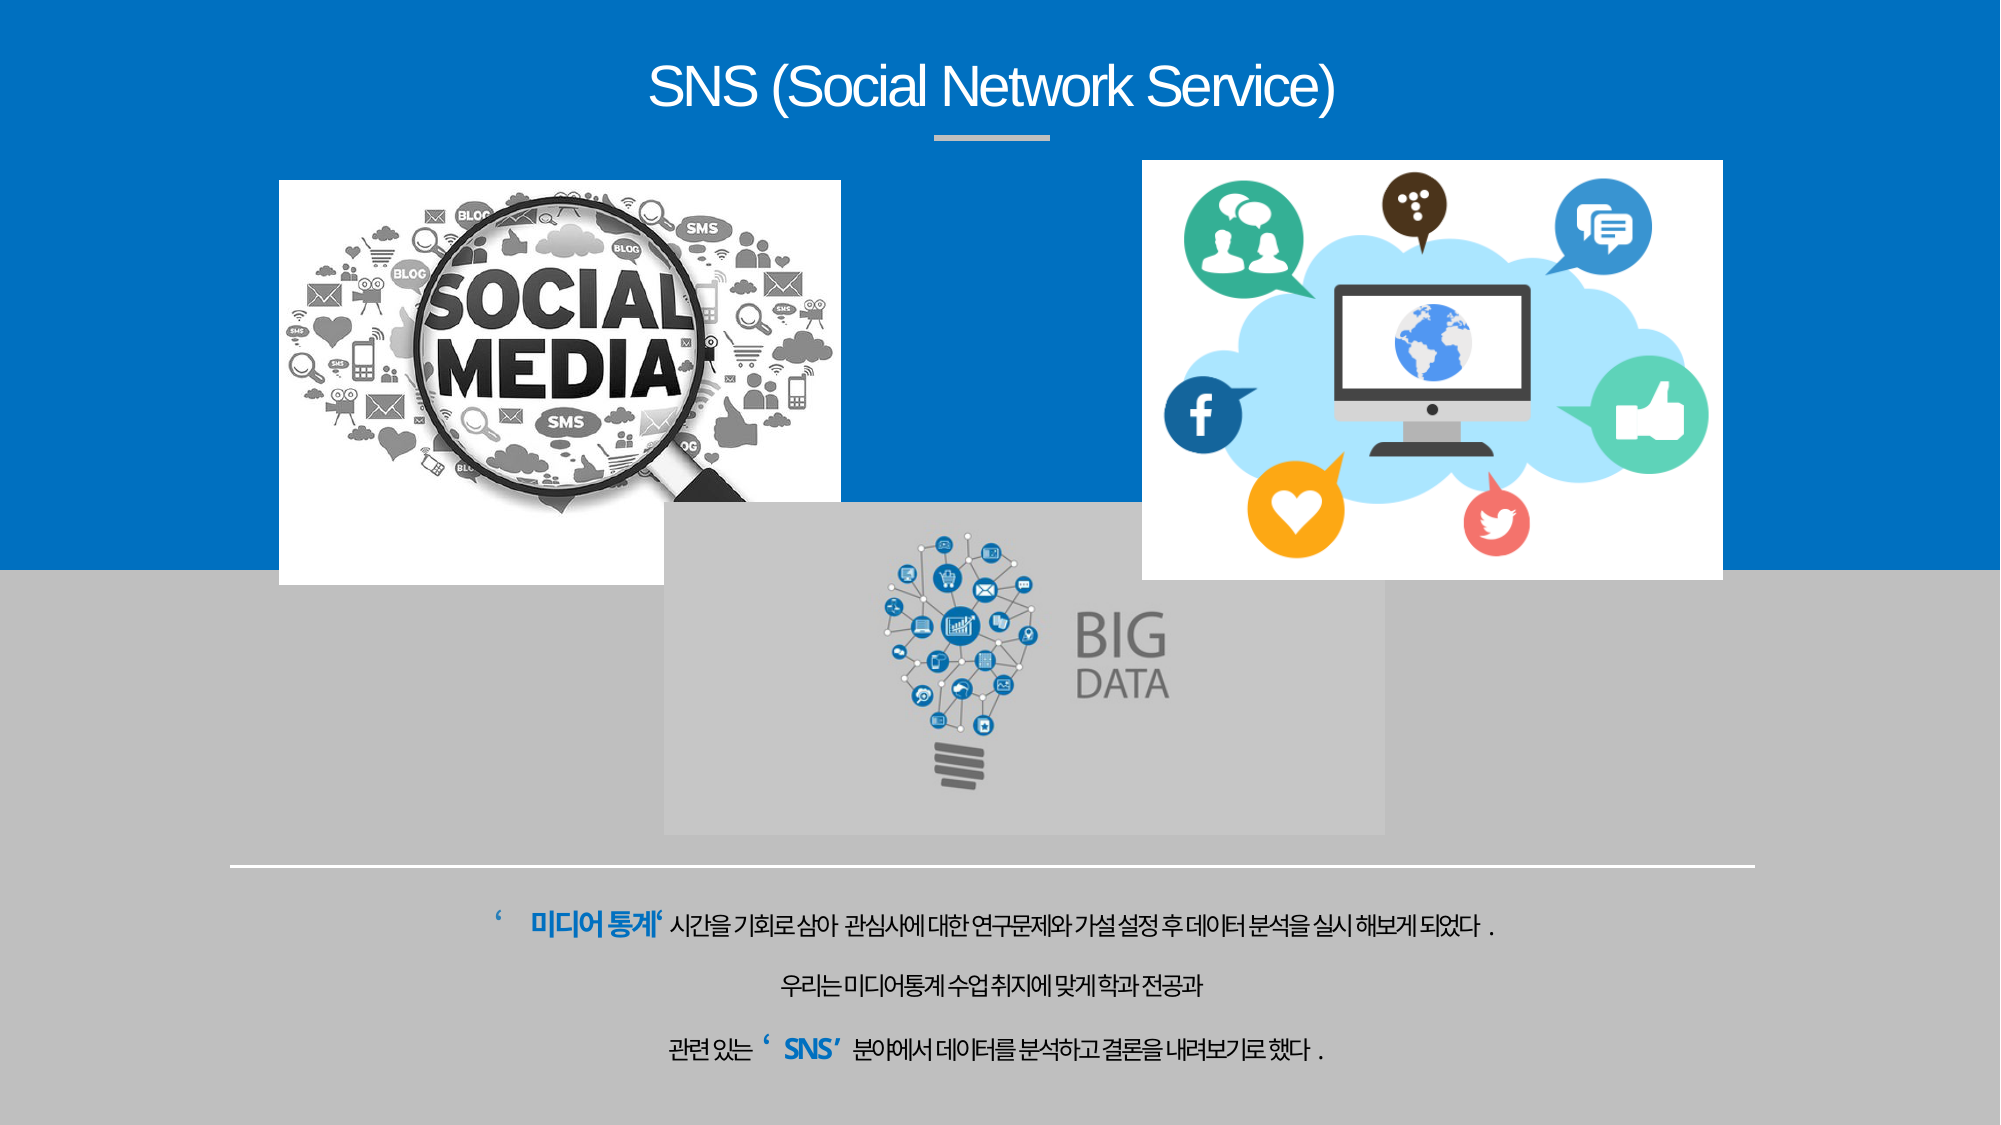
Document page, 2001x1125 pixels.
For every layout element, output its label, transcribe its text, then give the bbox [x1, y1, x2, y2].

text_box ‘미디어 통계‘ 시간을 기회로 삼아 관심사에 대한 연구문제와 가설 설정 후 데이터 분석을 실시 해보게 되었다. 우리는 미디어통계 수업 취지에 맞게 학과 전공과 관련 있는 ‘ SNS ’ 분야에서 데이터를 분석하고 결론을 내려보기로 했다. [230, 898, 1763, 1074]
text_box SNS (Social Network Service) [613, 40, 1371, 126]
picture [279, 160, 1723, 835]
text_box [0, 570, 2000, 1125]
text_box [0, 0, 2000, 570]
